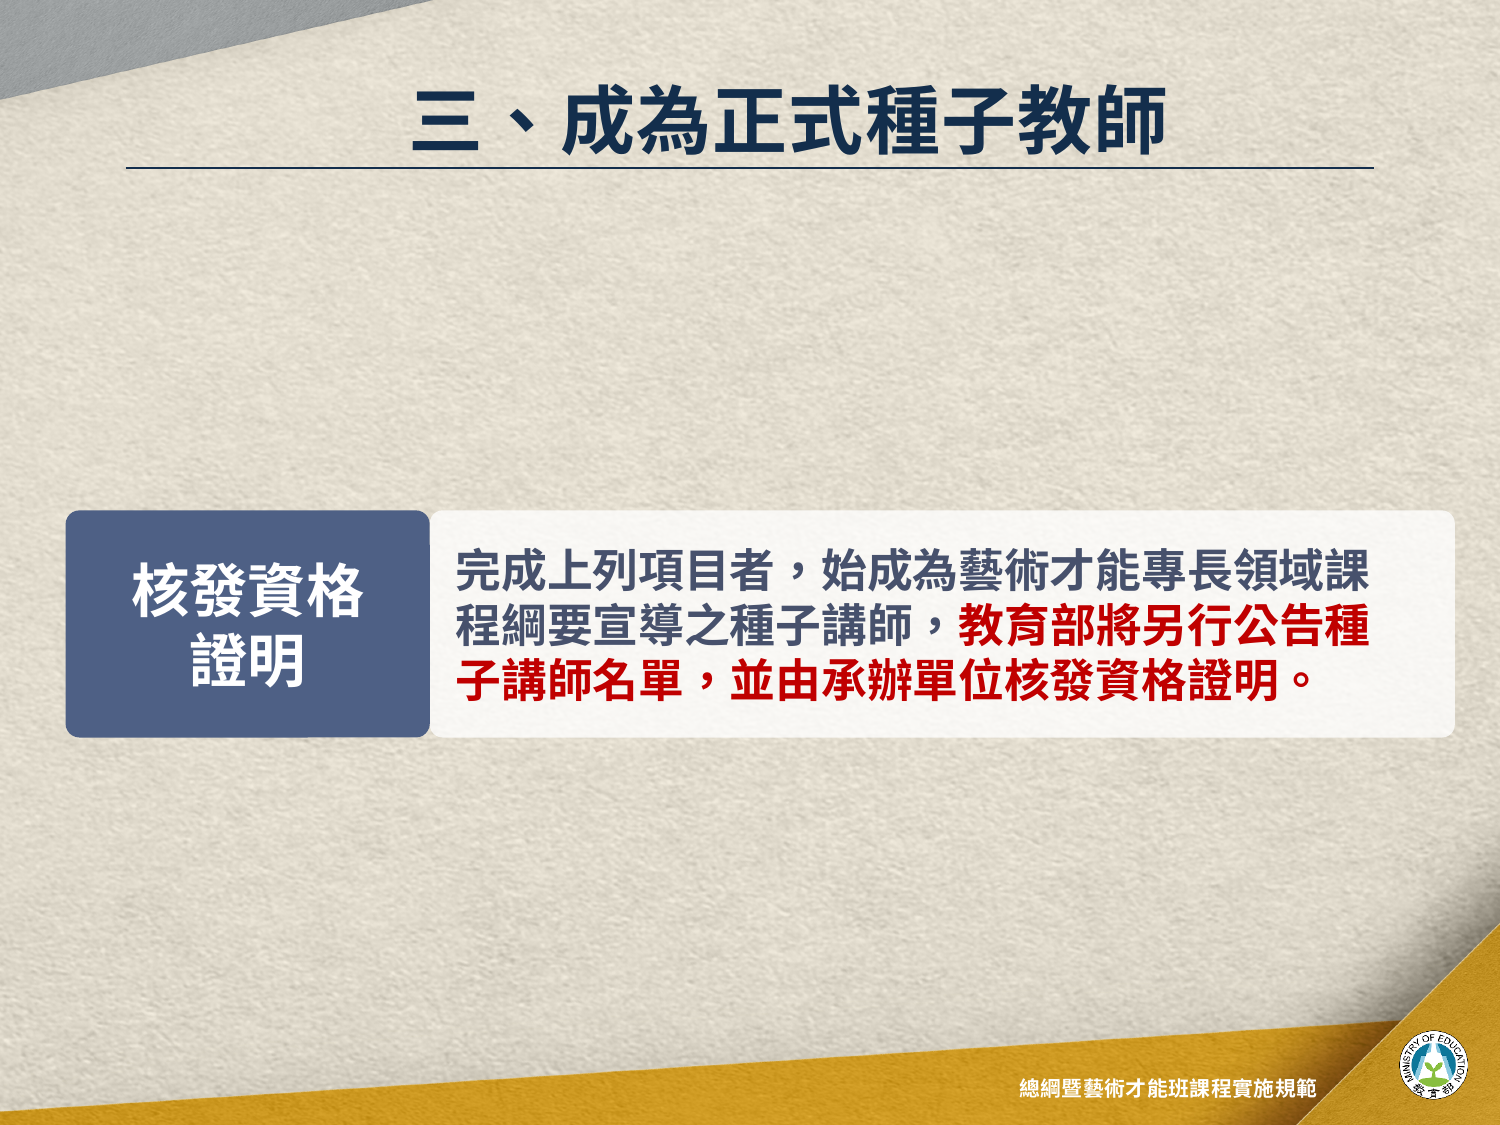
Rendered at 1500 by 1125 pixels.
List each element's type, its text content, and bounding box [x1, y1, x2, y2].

text_box 三、成為正式種子教師 [283, 59, 1295, 178]
text_box 核發資格 證明 [65, 510, 430, 738]
text_box 完成上列項目者，始成為藝術才能專長領域課程綱要宣導之種子講師，教育部將另行公告種子講師名單，並由承辦單位核發資格證明。 [430, 510, 1455, 738]
picture [0, 0, 1500, 1125]
